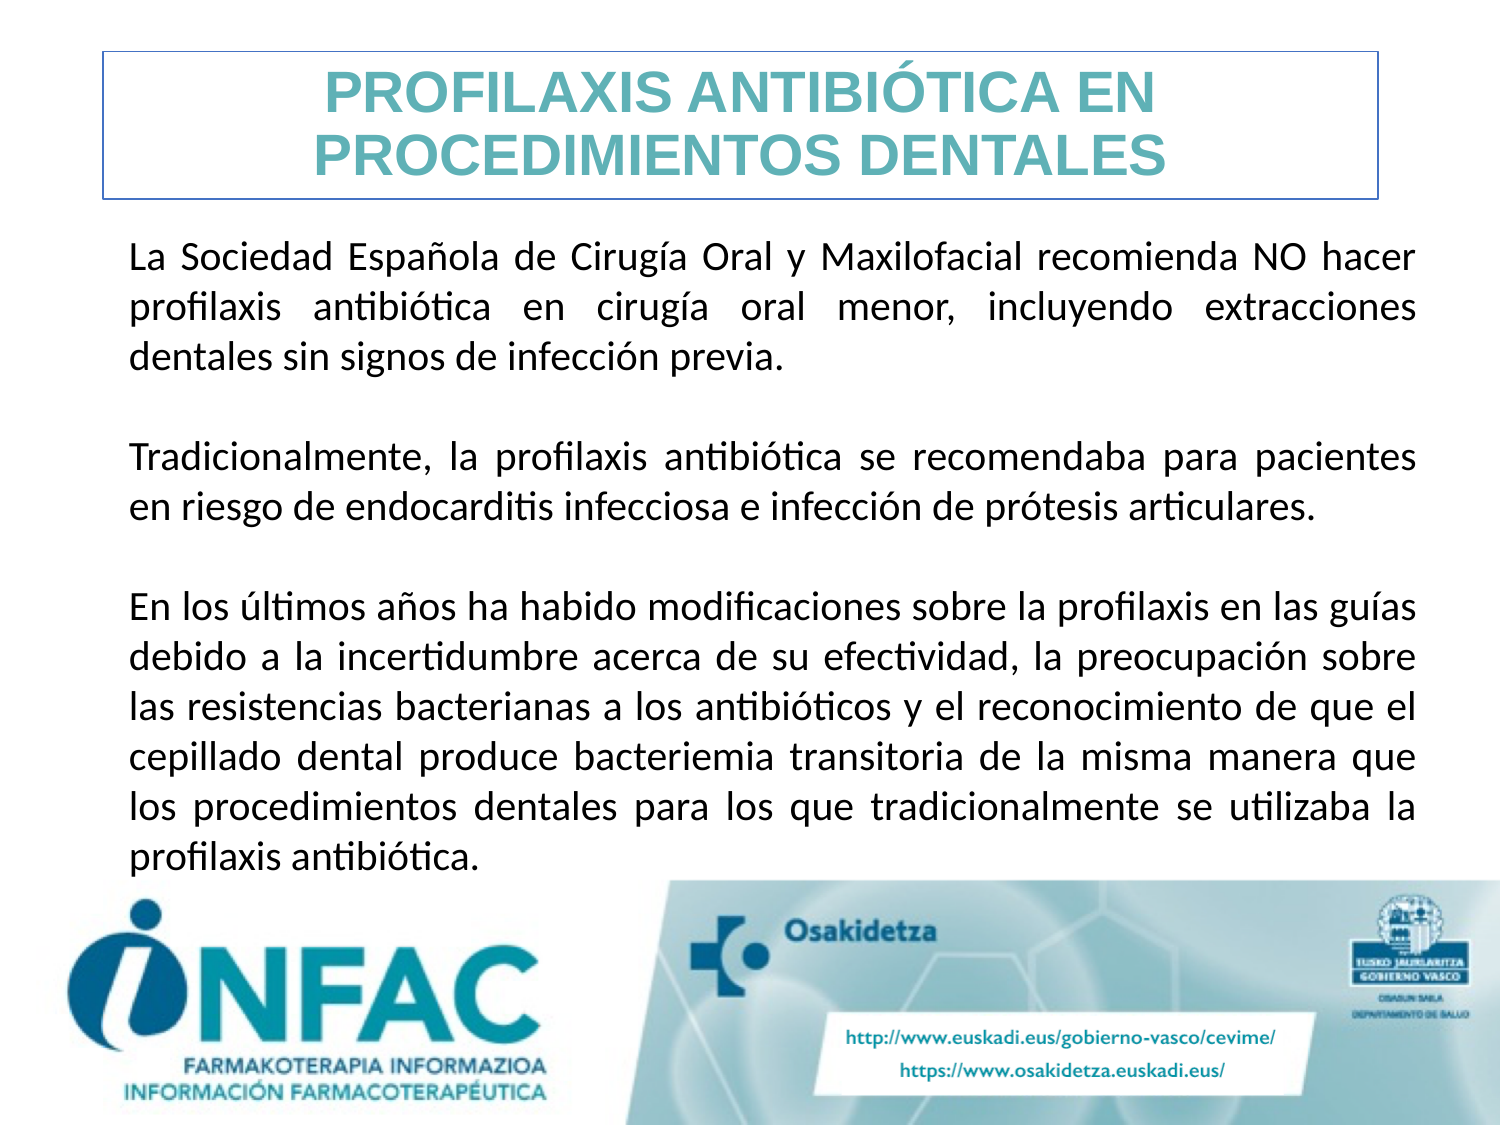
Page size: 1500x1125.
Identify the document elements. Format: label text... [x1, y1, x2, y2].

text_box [102, 51, 1379, 200]
text_box La Sociedad Española de Cirugía Oral y Maxilofacial recomienda NO hacer profilaxis antibiótica en cirugía oral menor, incluyendo extracciones dentales sin signos de infección previa. Tradicionalmente, la profilaxis antibiótica se recomendaba para pacientes en riesgo de endocarditis infecciosa e infección de prótesis articulares. En los últimos años ha habido modificaciones sobre la profilaxis en las guías debido a la incertidumbre acerca de su efectividad, la preocupación sobre las resistencias bacterianas a los antibióticos y el reconocimiento de que el cepillado dental produce bacteriemia transitoria de la misma manera que los procedimientos dentales para los que tradicionalmente se utilizaba la profilaxis antibiótica. [121, 221, 1425, 887]
picture [0, 0, 1500, 1125]
title [102, 59, 1398, 214]
